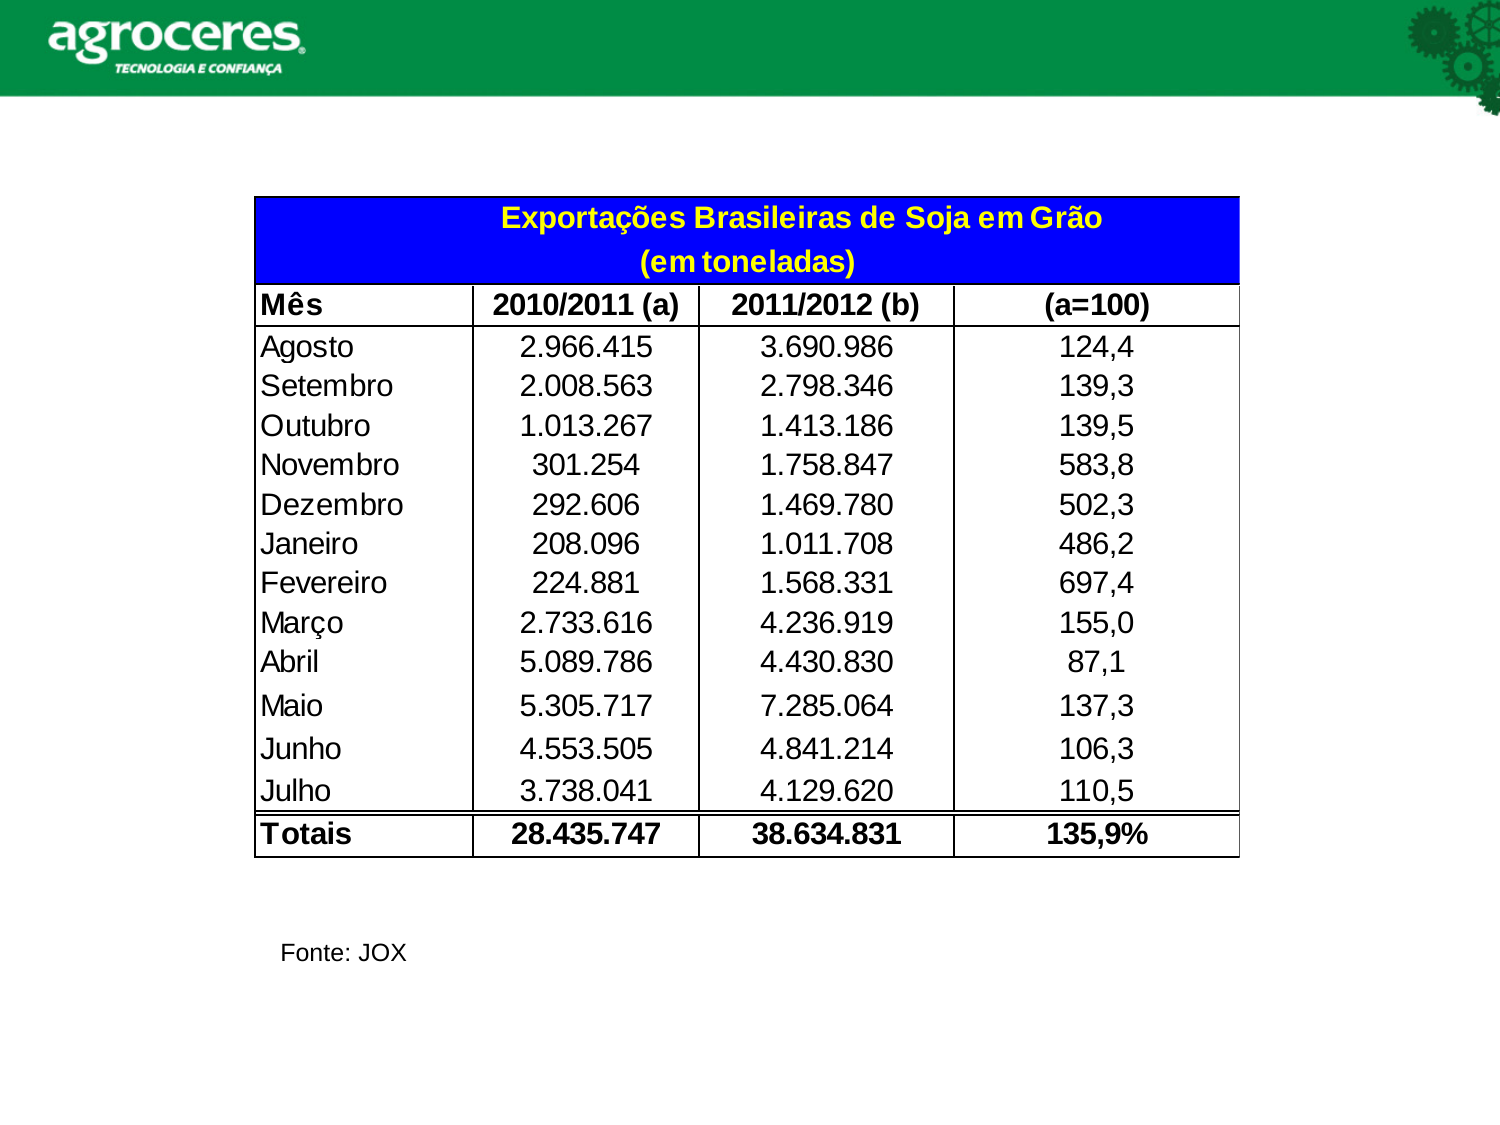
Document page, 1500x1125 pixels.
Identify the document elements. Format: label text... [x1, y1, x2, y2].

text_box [253, 196, 1242, 861]
text_box Fonte: JOX [265, 928, 423, 974]
picture [0, 0, 1500, 1125]
